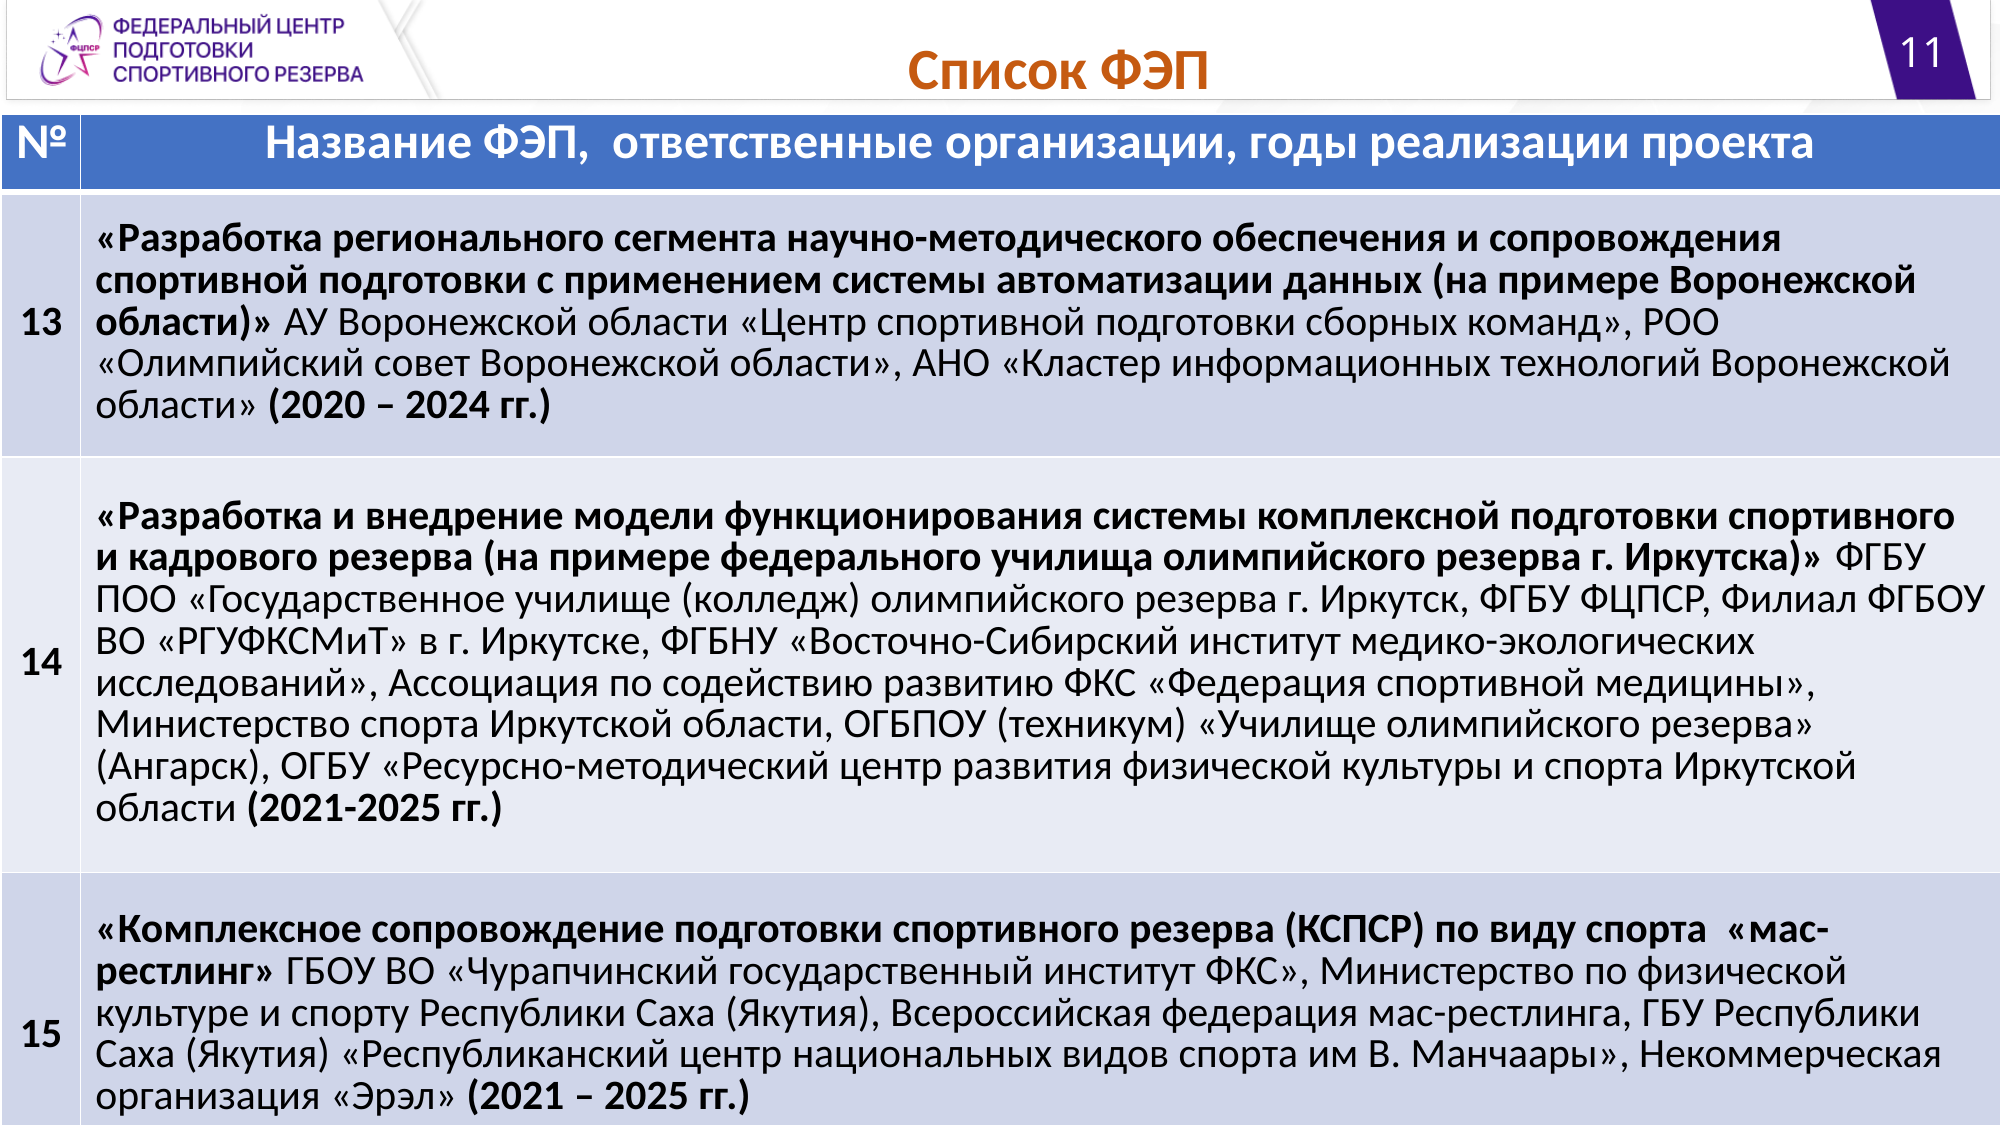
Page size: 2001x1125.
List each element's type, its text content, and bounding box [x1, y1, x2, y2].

table_header № [2, 115, 80, 189]
table_cell 13 [2, 195, 80, 456]
table_cell 15 [2, 873, 80, 1125]
table_cell «Разработка регионального сегмента научно-методического обеспечения и сопровождения спортивной подготовки с применением системы автоматизации данных (на примере Воронежской области)» АУ Воронежской области «Центр спортивной подготовки сборных команд», РОО «Олимпийский совет Воронежской области», АНО «Кластер информационных технологий Воронежской области» (2020 – 2024 гг.) [81, 195, 2000, 456]
table_header Название ФЭП, ответственные организации, годы реализации проекта [81, 115, 2000, 189]
table_cell «Комплексное сопровождение подготовки спортивного резерва (КСПСР) по виду спорта «мас-рестлинг» ГБОУ ВО «Чурапчинский государственный институт ФКС», Министерство по физической культуре и спорту Республики Саха (Якутия), Всероссийская федерация мас-рестлинга, ГБУ Республики Саха (Якутия) «Республиканский центр национальных видов спорта им В. Манчаары», Некоммерческая организация «Эрэл» (2021 – 2025 гг.) [81, 873, 2000, 1125]
picture [0, 0, 1999, 110]
table_cell «Разработка и внедрение модели функционирования системы комплексной подготовки спортивного и кадрового резерва (на примере федерального училища олимпийского резерва г. Иркутска)» ФГБУ ПОО «Государственное училище (колледж) олимпийского резерва г. Иркутск, ФГБУ ФЦПСР, Филиал ФГБОУ ВО «РГУФКСМиТ» в г. Иркутске, ФГБНУ «Восточно-Сибирский институт медико-экологических исследований», Ассоциация по содействию развитию ФКС «Федерация спортивной медицины», Министерство спорта Иркутской области, ОГБПОУ (техникум) «Училище олимпийского резерва» (Ангарск), ОГБУ «Ресурсно-методический центр развития физической культуры и спорта Иркутской области (2021-2025 гг.) [81, 458, 2000, 872]
table_cell 14 [2, 458, 80, 872]
